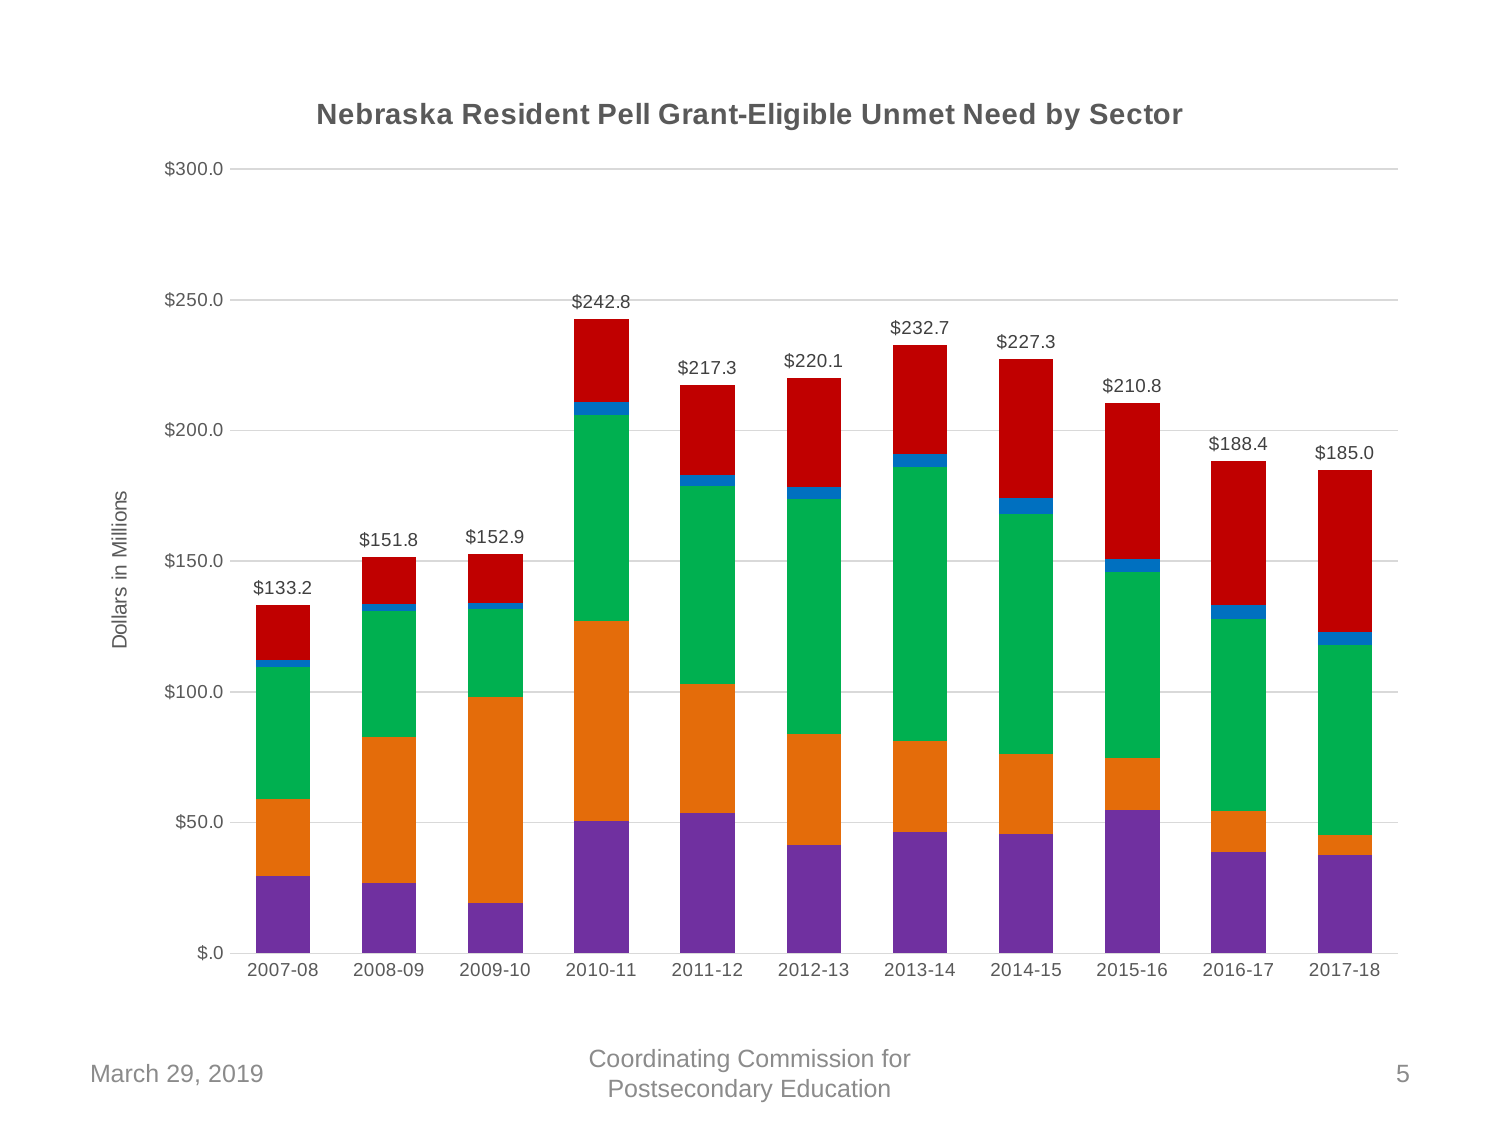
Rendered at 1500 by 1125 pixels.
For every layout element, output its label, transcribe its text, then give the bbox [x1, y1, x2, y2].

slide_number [75, 1042, 425, 1103]
footer Coordinating Commission for Postsecondary Education [512, 1042, 988, 1103]
slide_number 5 [1074, 1042, 1425, 1103]
chart [74, 62, 1426, 1001]
